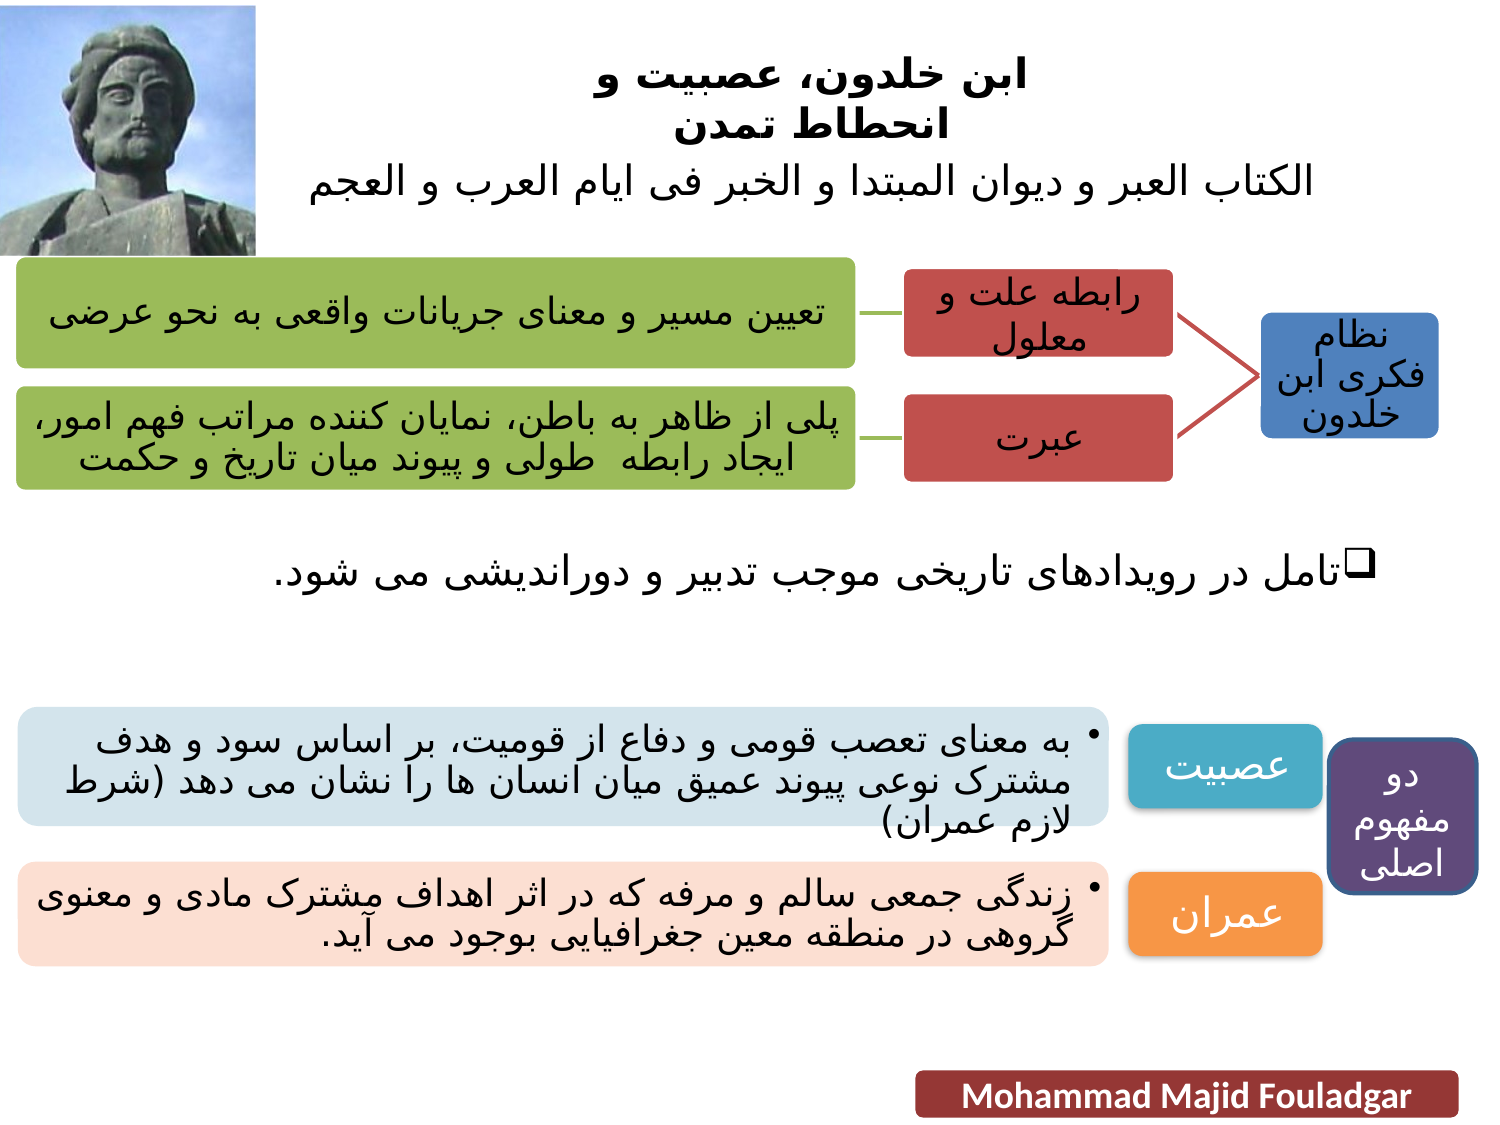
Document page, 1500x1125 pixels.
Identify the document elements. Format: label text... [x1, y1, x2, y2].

picture [0, 5, 256, 256]
text_box ابن خلدون، عصبیت و انحطاط تمدن [528, 38, 1096, 137]
text_box Mohammad Majid Fouladgar [913, 1070, 1461, 1120]
text_box الکتاب العبر و دیوان المبتدا و الخبر فی ایام العرب و العجم [261, 137, 1436, 220]
text_box تامل در رویدادهای تاریخی موجب تدبیر و دوراندیشی می شود. [147, 527, 1394, 610]
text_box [0, 231, 1448, 516]
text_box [17, 703, 1477, 1062]
